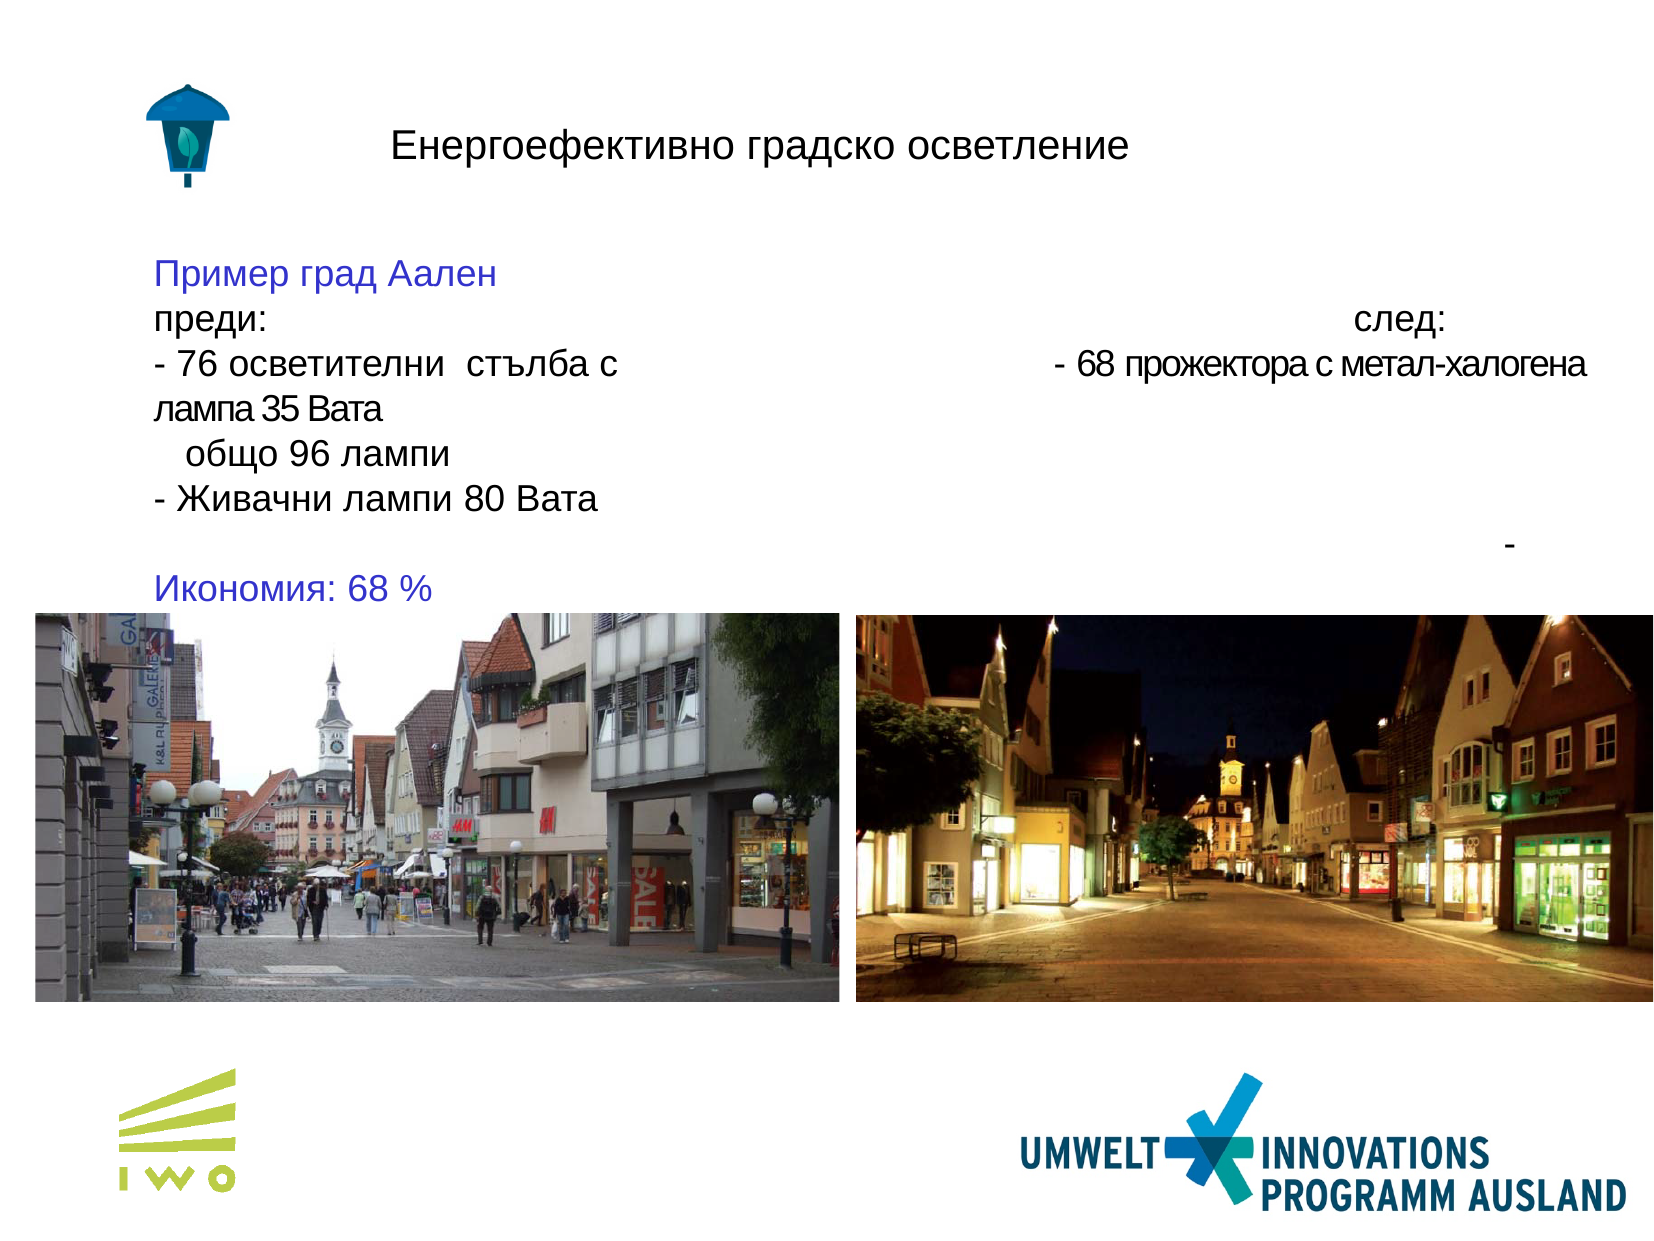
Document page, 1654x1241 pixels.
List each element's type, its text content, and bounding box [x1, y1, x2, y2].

picture [988, 1056, 1654, 1235]
picture [118, 1067, 236, 1193]
text_box Пример град Аален преди: след: - 76 осветителни стълба с - 68 прожектора с метал-халогена лампа 35 Вата общо 96 лампи - Живачни лампи 80 Вата - Икономия: 68 % - Никаква икономия [138, 241, 1630, 707]
picture [856, 615, 1654, 1002]
text_box [82, 106, 1477, 229]
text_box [138, 76, 1205, 195]
picture [35, 613, 840, 1002]
